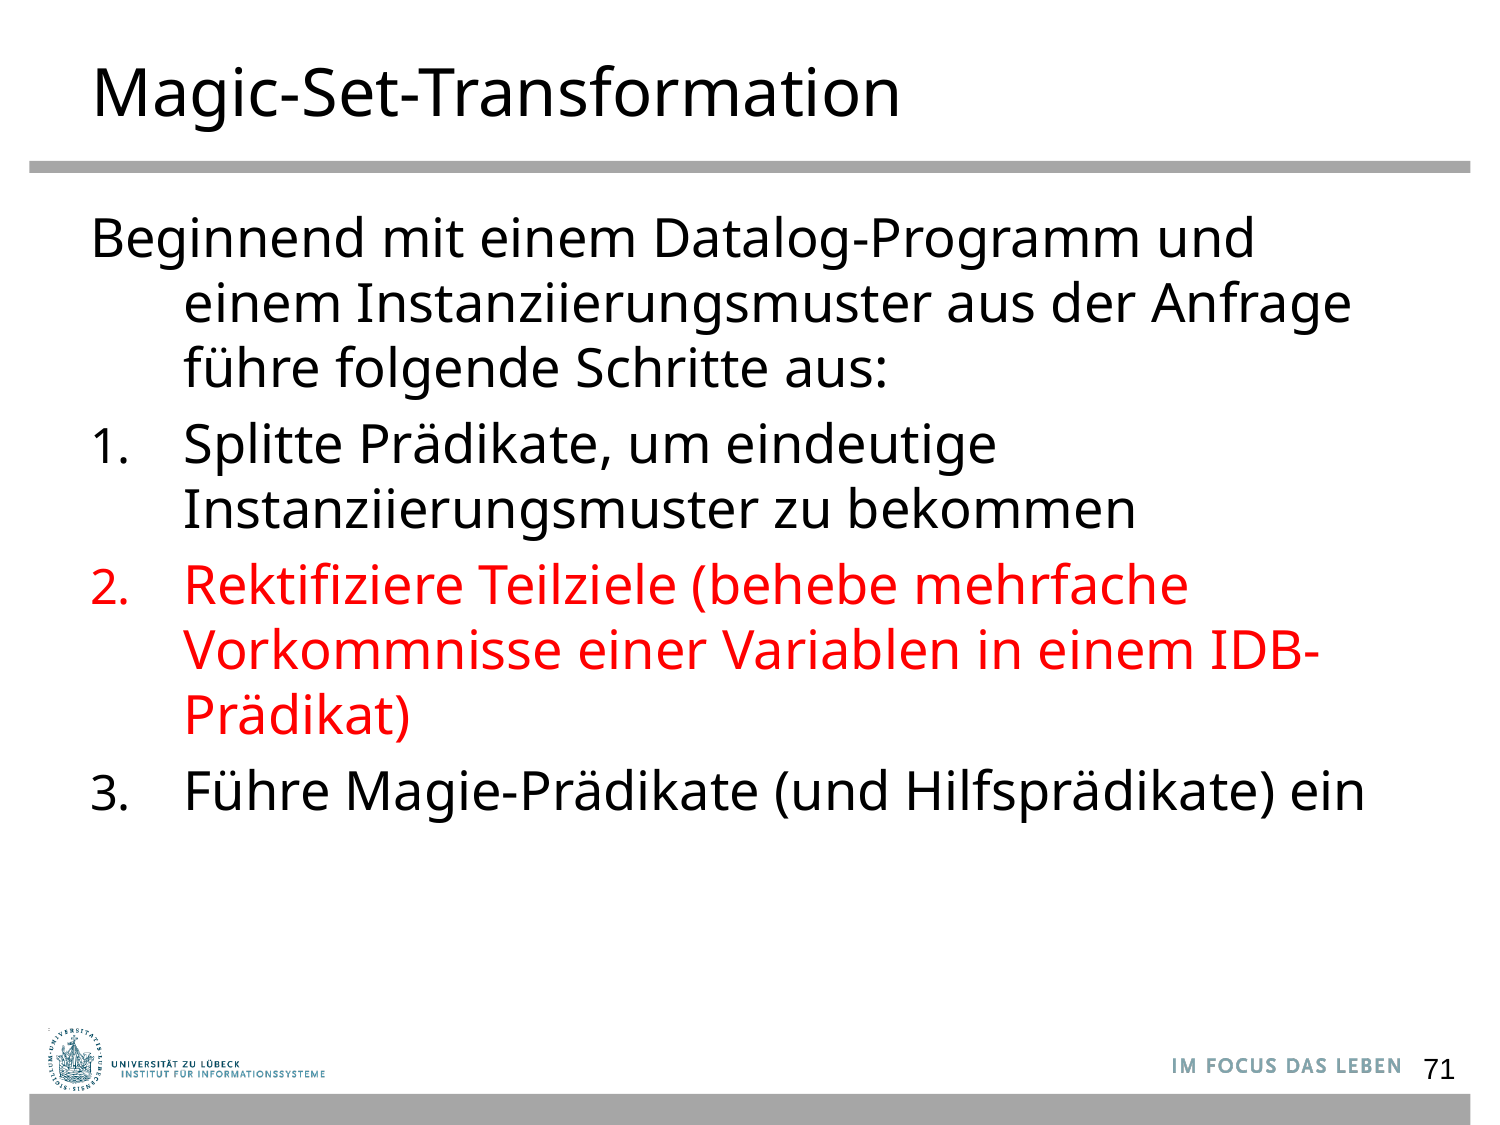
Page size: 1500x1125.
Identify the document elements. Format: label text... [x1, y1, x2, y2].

list Beginnend mit einem Datalog-Programm und einem Instanziierungsmuster aus der Anfrage führe folgende Schritte aus: Splitte Prädikate, um eindeutige Instanziierungsmuster zu bekommen Rektifiziere Teilziele (behebe mehrfache Vorkommnisse einer Variablen in einem IDB-Prädikat) Führe Magie-Prädikate (und Hilfsprädikate) ein [75, 196, 1425, 1012]
picture [1173, 1058, 1305, 1073]
title Magic-Set-Transformation [76, 42, 1427, 126]
slide_number 71 [1305, 1050, 1471, 1083]
